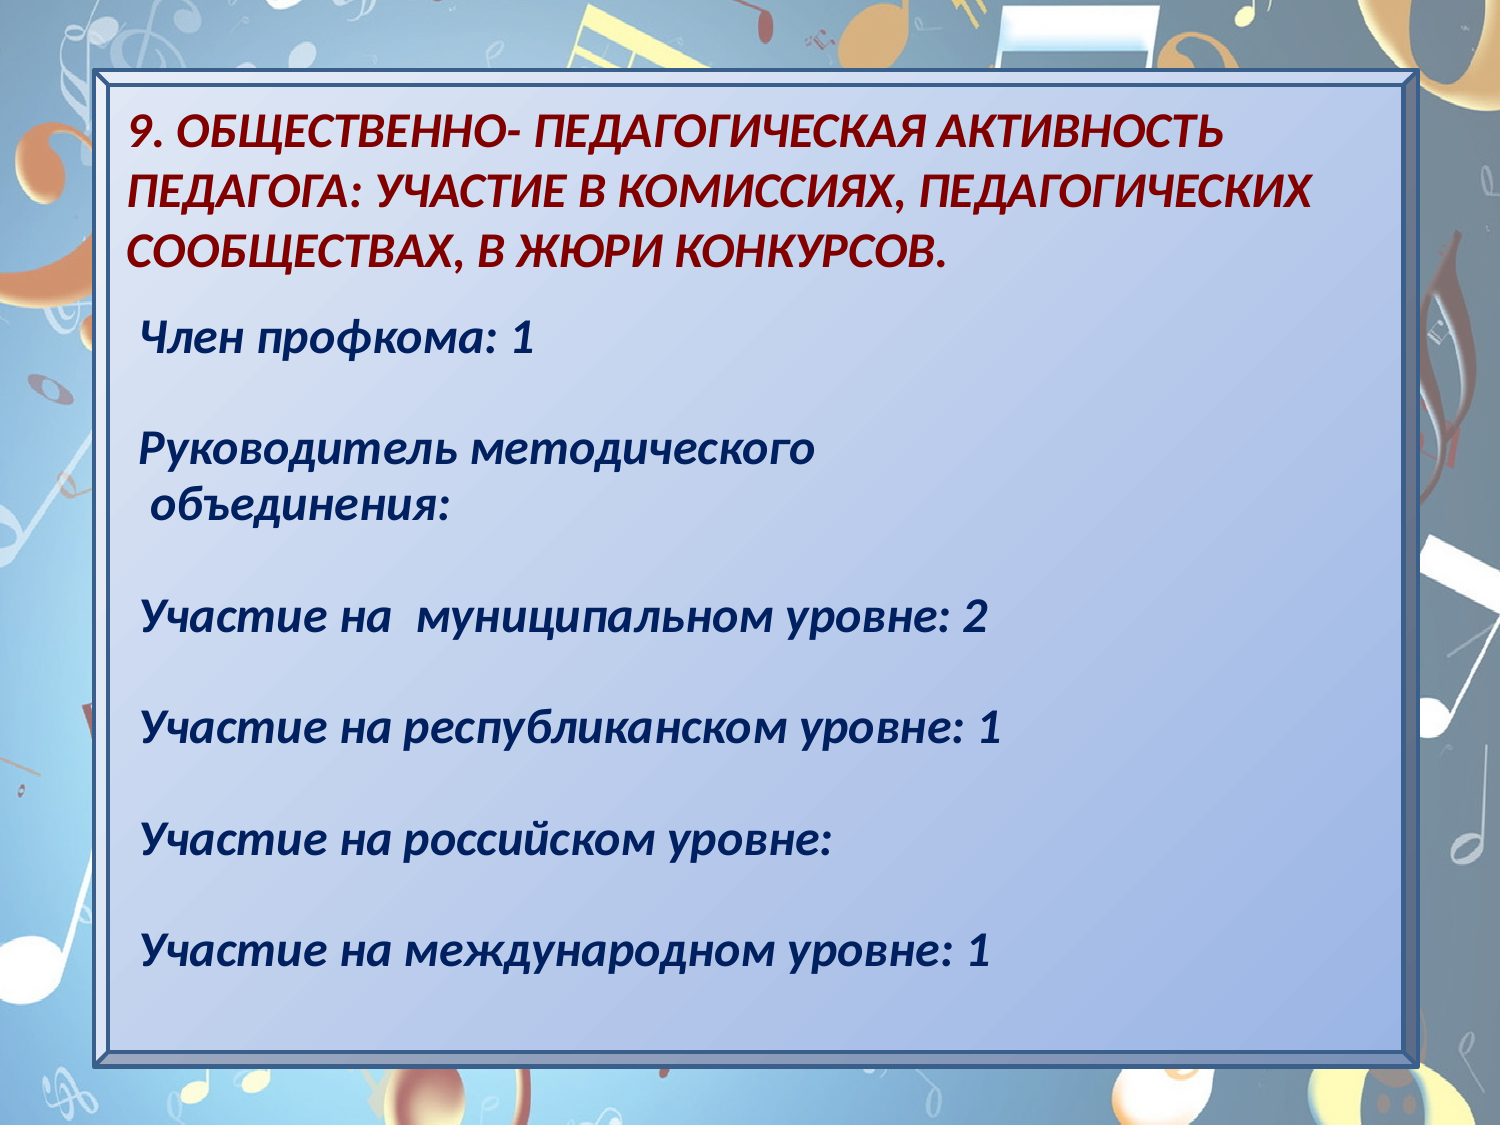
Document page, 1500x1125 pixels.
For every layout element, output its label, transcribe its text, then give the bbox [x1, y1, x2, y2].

text_box 9. ОБЩЕСТВЕННО- ПЕДАГОГИЧЕСКАЯ АКТИВНОСТЬ ПЕДАГОГА: УЧАСТИЕ В КОМИССИЯХ, ПЕДАГОГИЧЕСКИХ СООБЩЕСТВАХ, В ЖЮРИ КОНКУРСОВ. [112, 89, 1388, 285]
text_box Член профкома: 1 Руководитель методического объединения: Участие на муниципальном уровне: 2 Участие на республиканском уровне: 1 Участие на российском уровне: Участие на международном уровне: 1 [123, 301, 1125, 985]
